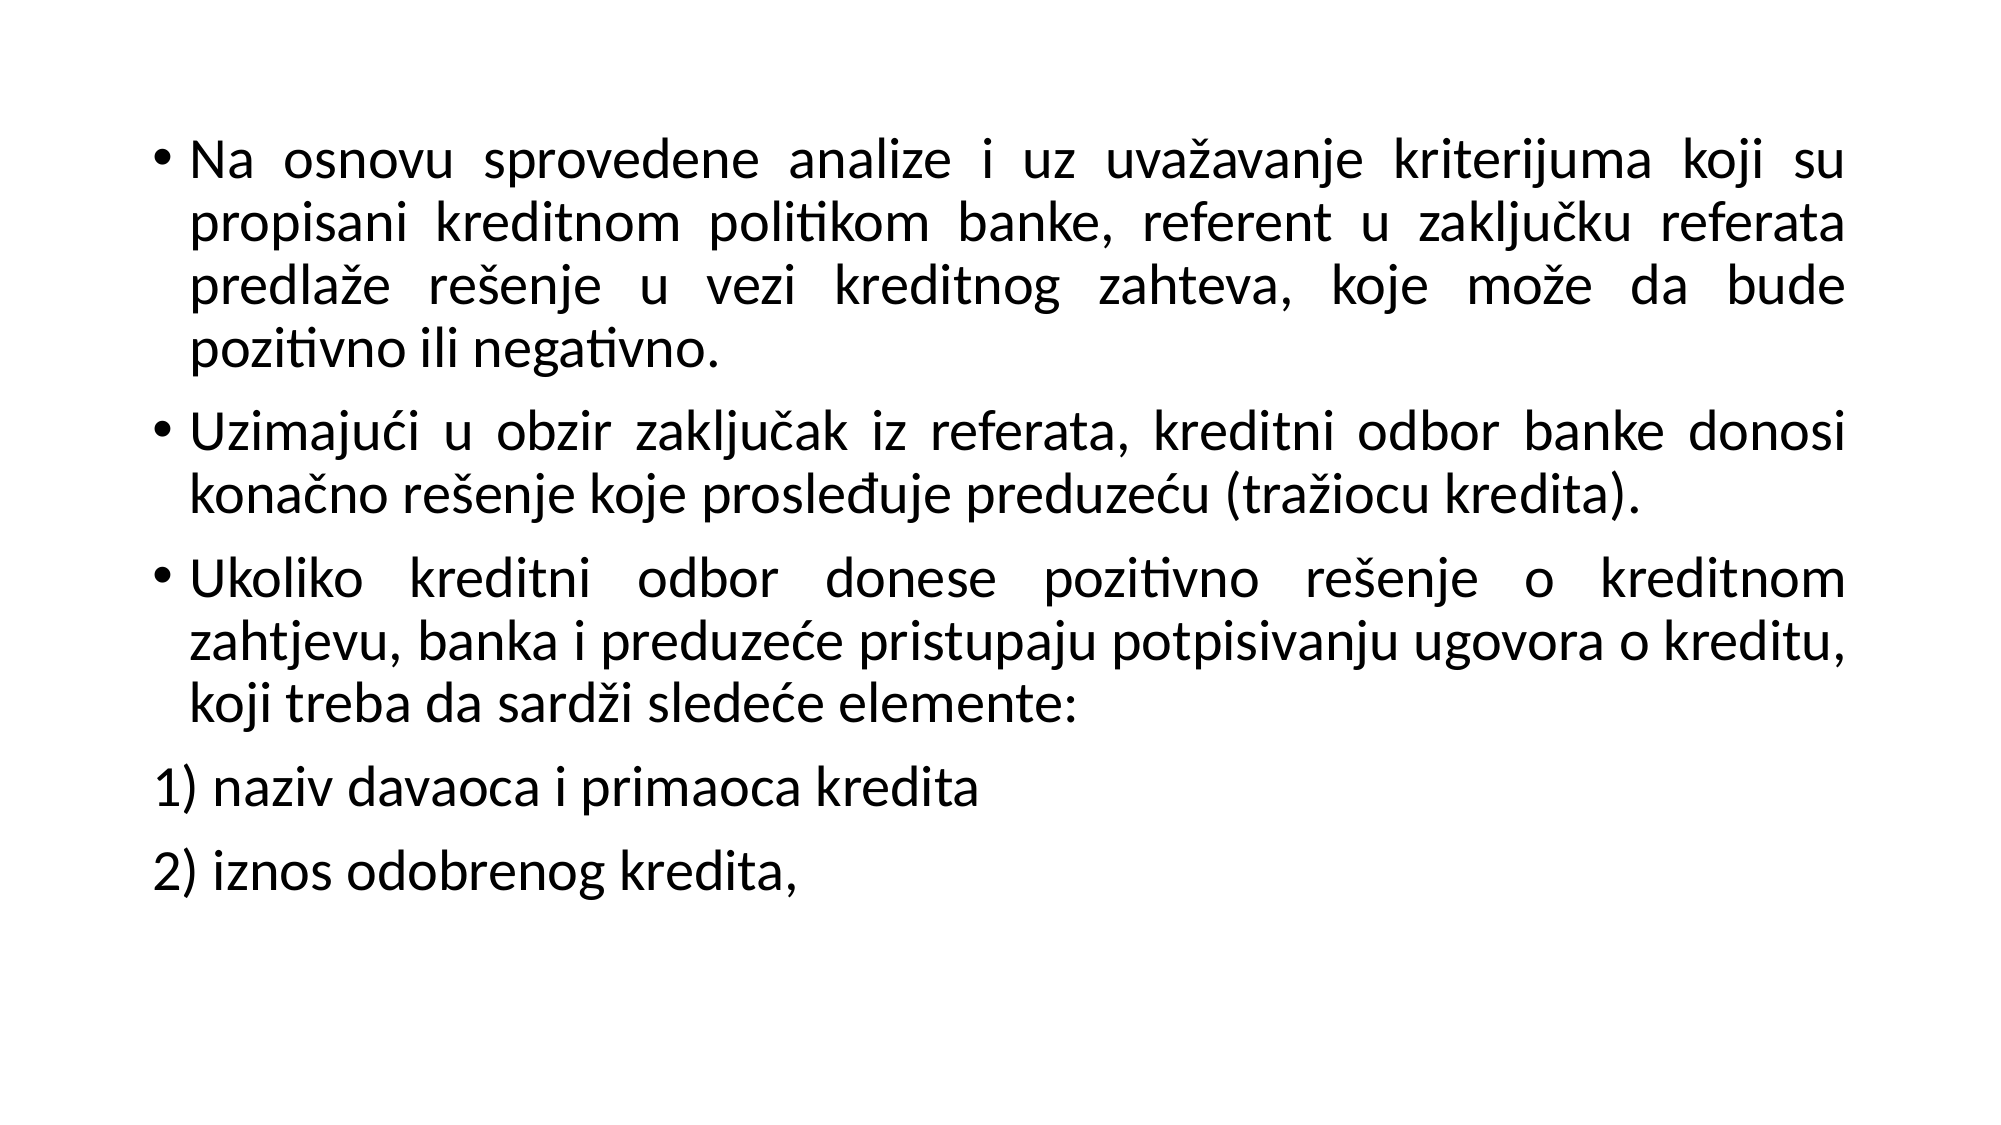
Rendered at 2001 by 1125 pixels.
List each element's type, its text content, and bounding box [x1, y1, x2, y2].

list Na osnovu sprovedene analize i uz uvažavanje kriterijuma koji su propisani kreditnom politikom banke, referent u zaključku referata predlaže rešenje u vezi kreditnog zahteva, koje može da bude pozitivno ili negativno. Uzimajući u obzir zaključak iz referata, kreditni odbor banke donosi konačno rešenje koje prosleđuje preduzeću (tražiocu kredita). Ukoliko kreditni odbor donese pozitivno rešenje o kreditnom zahtjevu, banka i preduzeće pristupaju potpisivanju ugovora o kreditu, koji treba da sardži sledeće elemente: 1) naziv davaoca i primaoca kredita 2) iznos odobrenog kredita, [137, 120, 1863, 1014]
